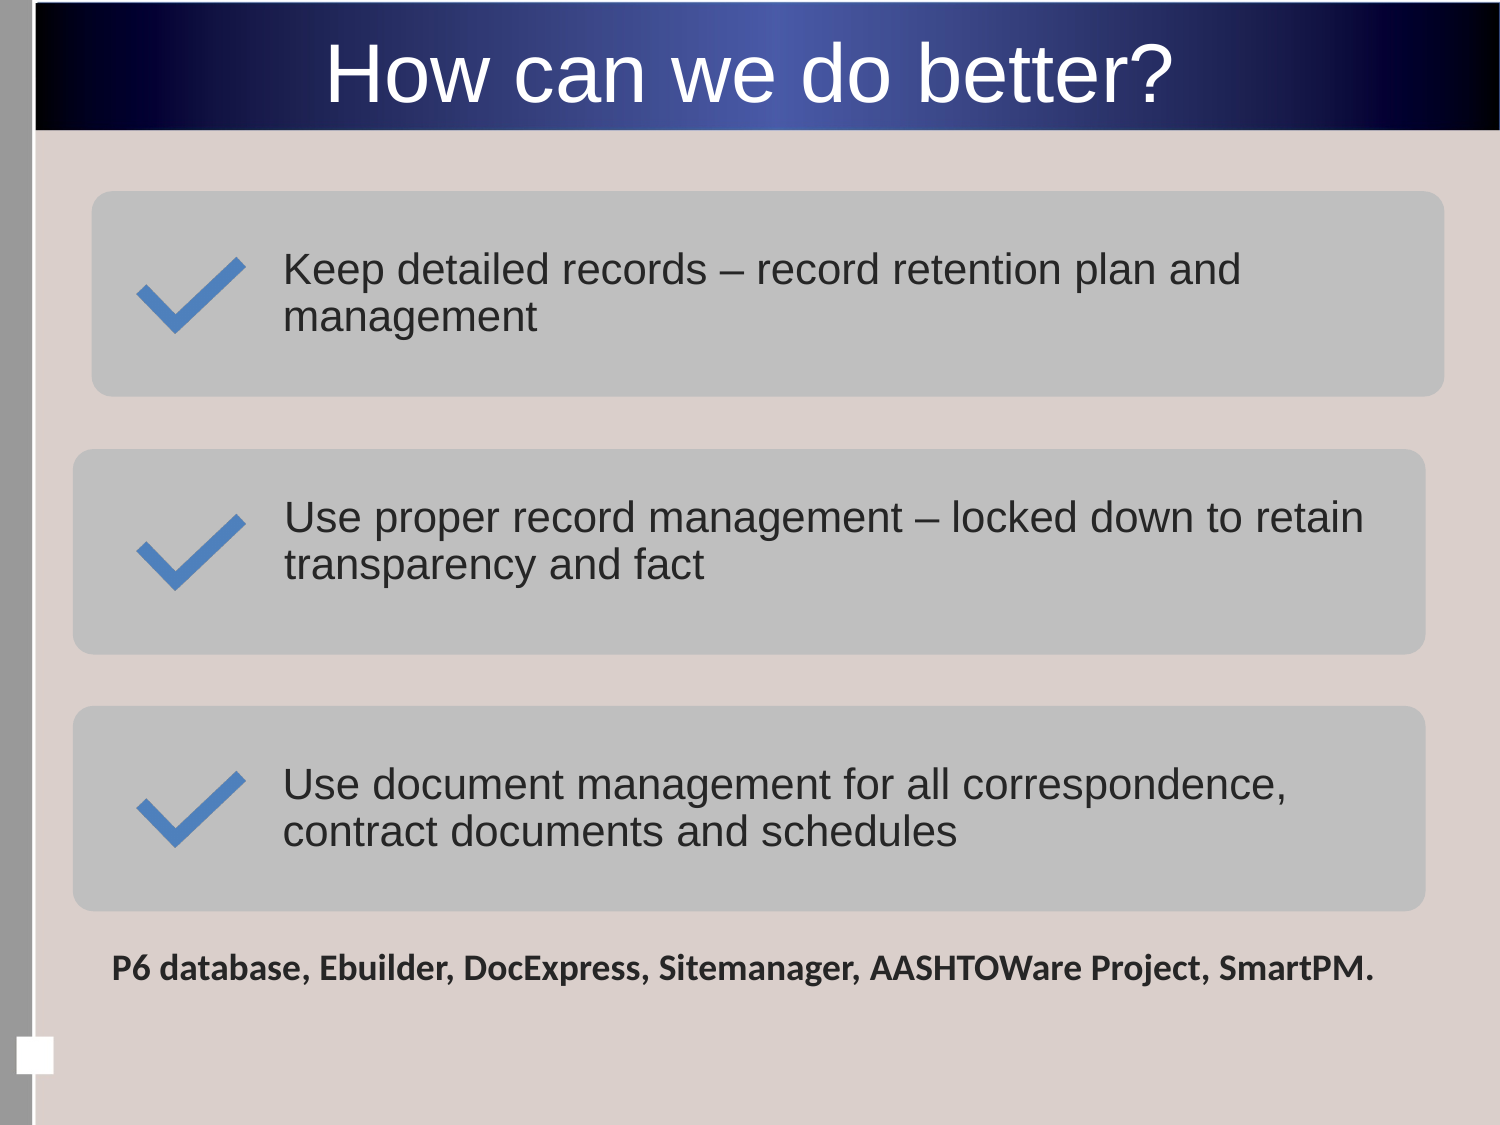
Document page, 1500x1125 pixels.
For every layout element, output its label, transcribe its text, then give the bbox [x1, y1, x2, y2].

picture [0, 0, 1500, 1125]
title How can we do better? [62, 0, 1438, 138]
text_box P6 database, Ebuilder, DocExpress, Sitemanager, AASHTOWare Project, SmartPM. [97, 935, 1425, 995]
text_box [96, 191, 1451, 913]
